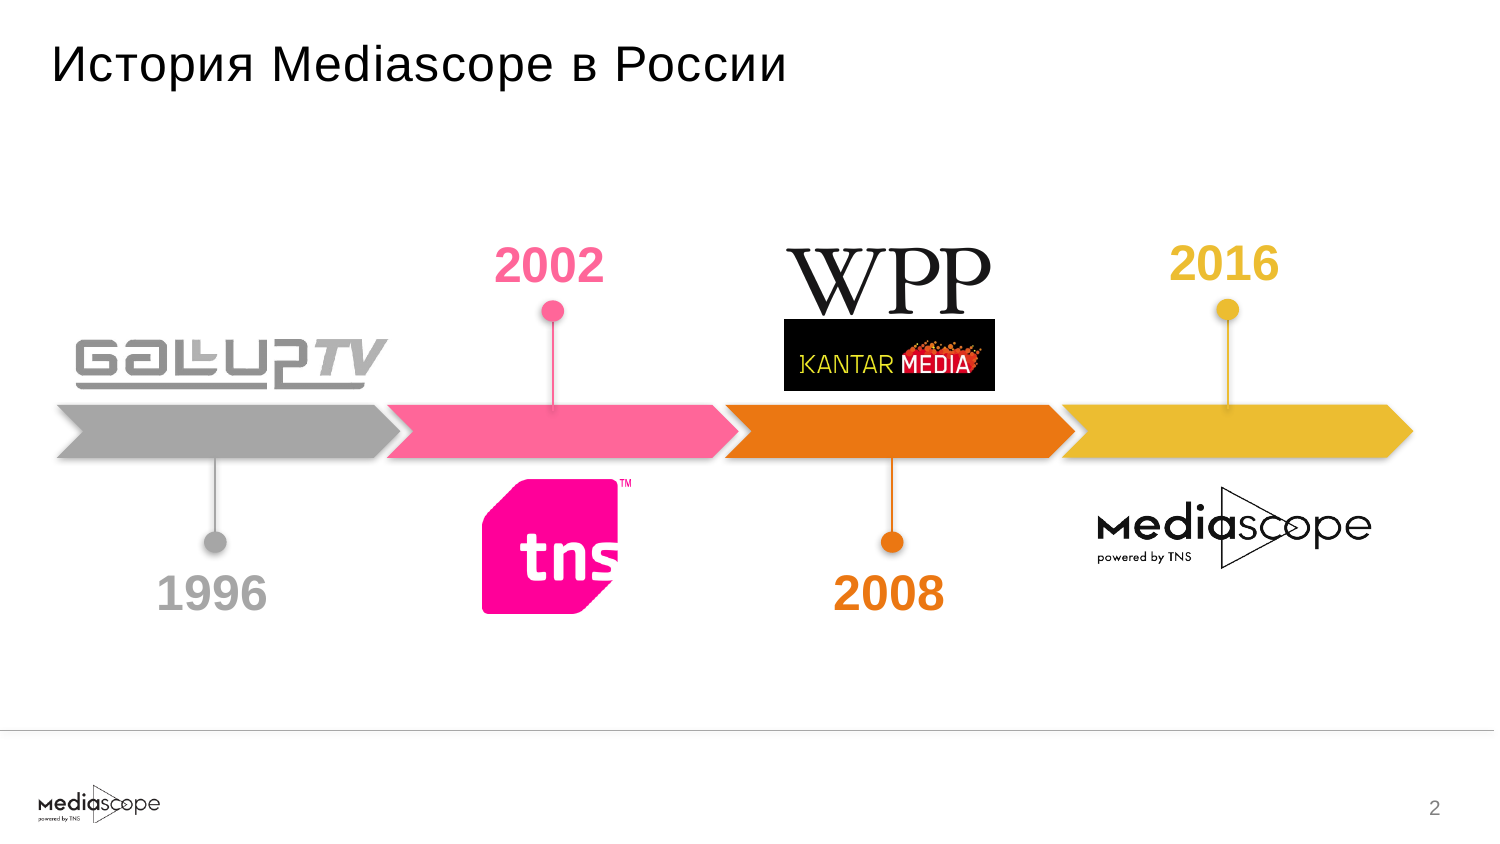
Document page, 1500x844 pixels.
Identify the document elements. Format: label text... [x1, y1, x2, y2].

text_box [1061, 403, 1414, 459]
picture [784, 319, 995, 391]
text_box [1215, 298, 1240, 321]
text_box 2016 [1154, 223, 1302, 298]
text_box [744, 404, 1076, 459]
slide_number 2 [1375, 784, 1441, 820]
text_box [880, 531, 905, 554]
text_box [386, 224, 739, 615]
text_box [44, 302, 415, 629]
picture [786, 245, 992, 318]
title История Mediascope в России [0, 0, 1500, 89]
text_box 2008 [818, 552, 966, 628]
list [1223, 403, 1232, 413]
picture [1088, 479, 1377, 574]
